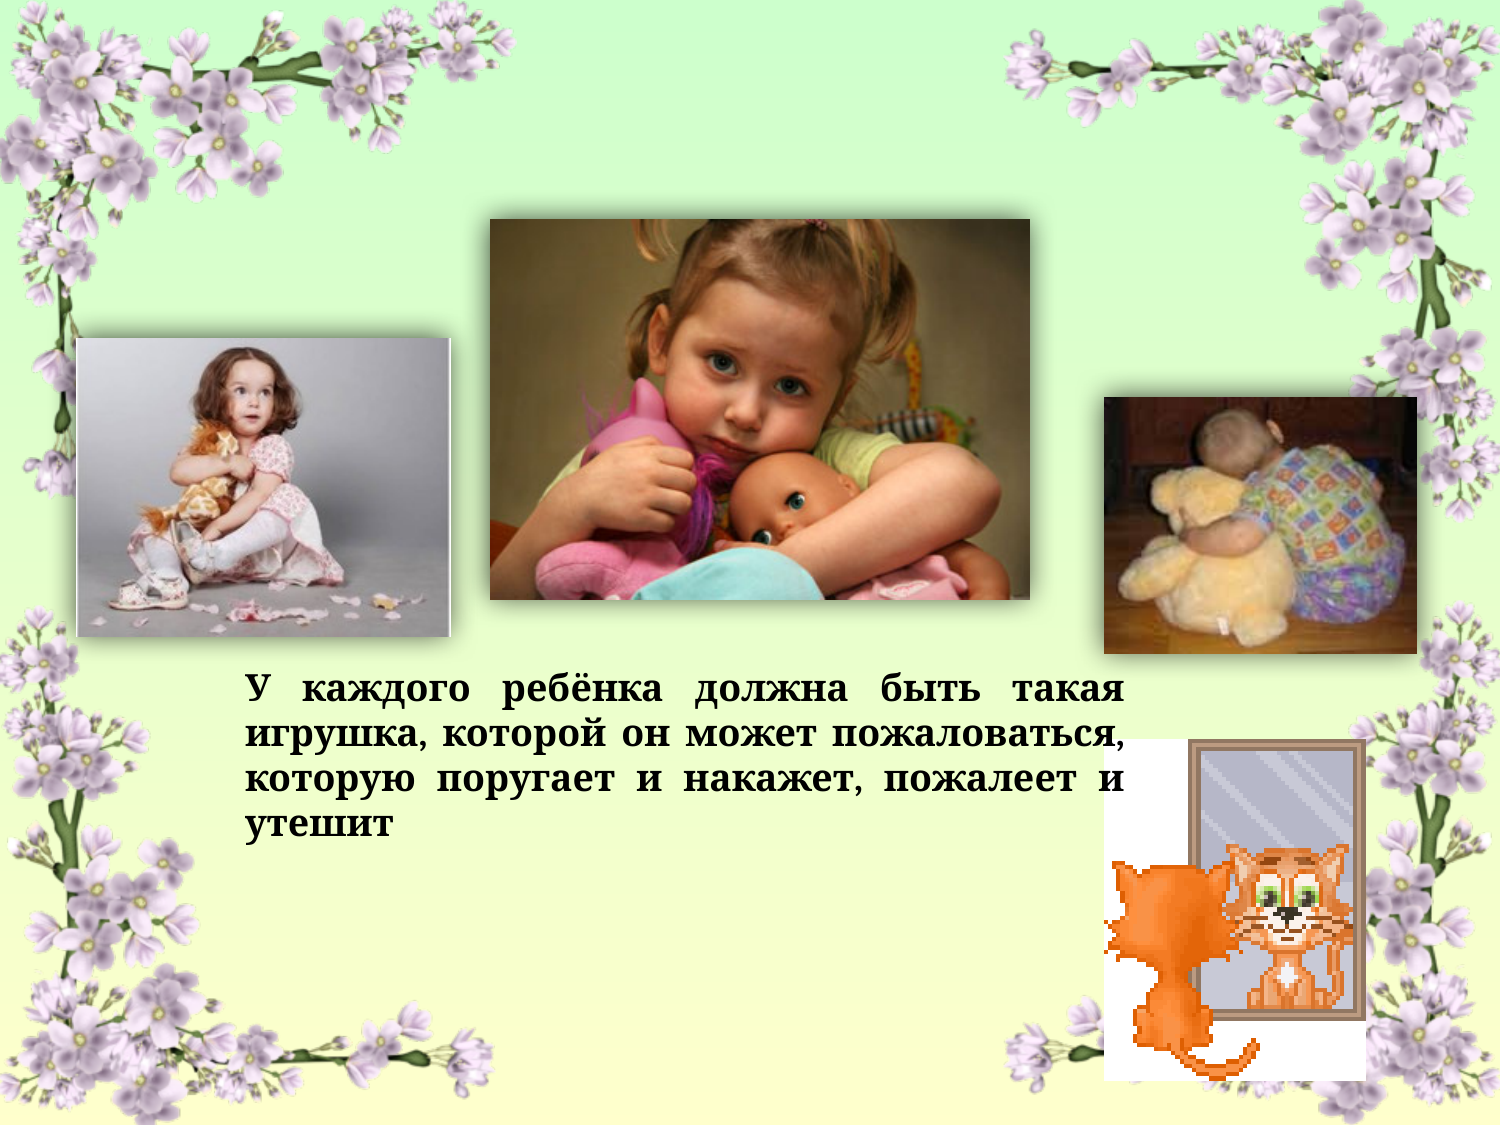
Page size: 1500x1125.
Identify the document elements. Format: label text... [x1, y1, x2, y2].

text_box [0, 0, 418, 115]
text_box У каждого ребёнка должна быть такая игрушка, которой он может пожаловаться, которую поругает и накажет, пожалеет и утешит [230, 656, 1140, 852]
picture [0, 0, 1500, 1125]
